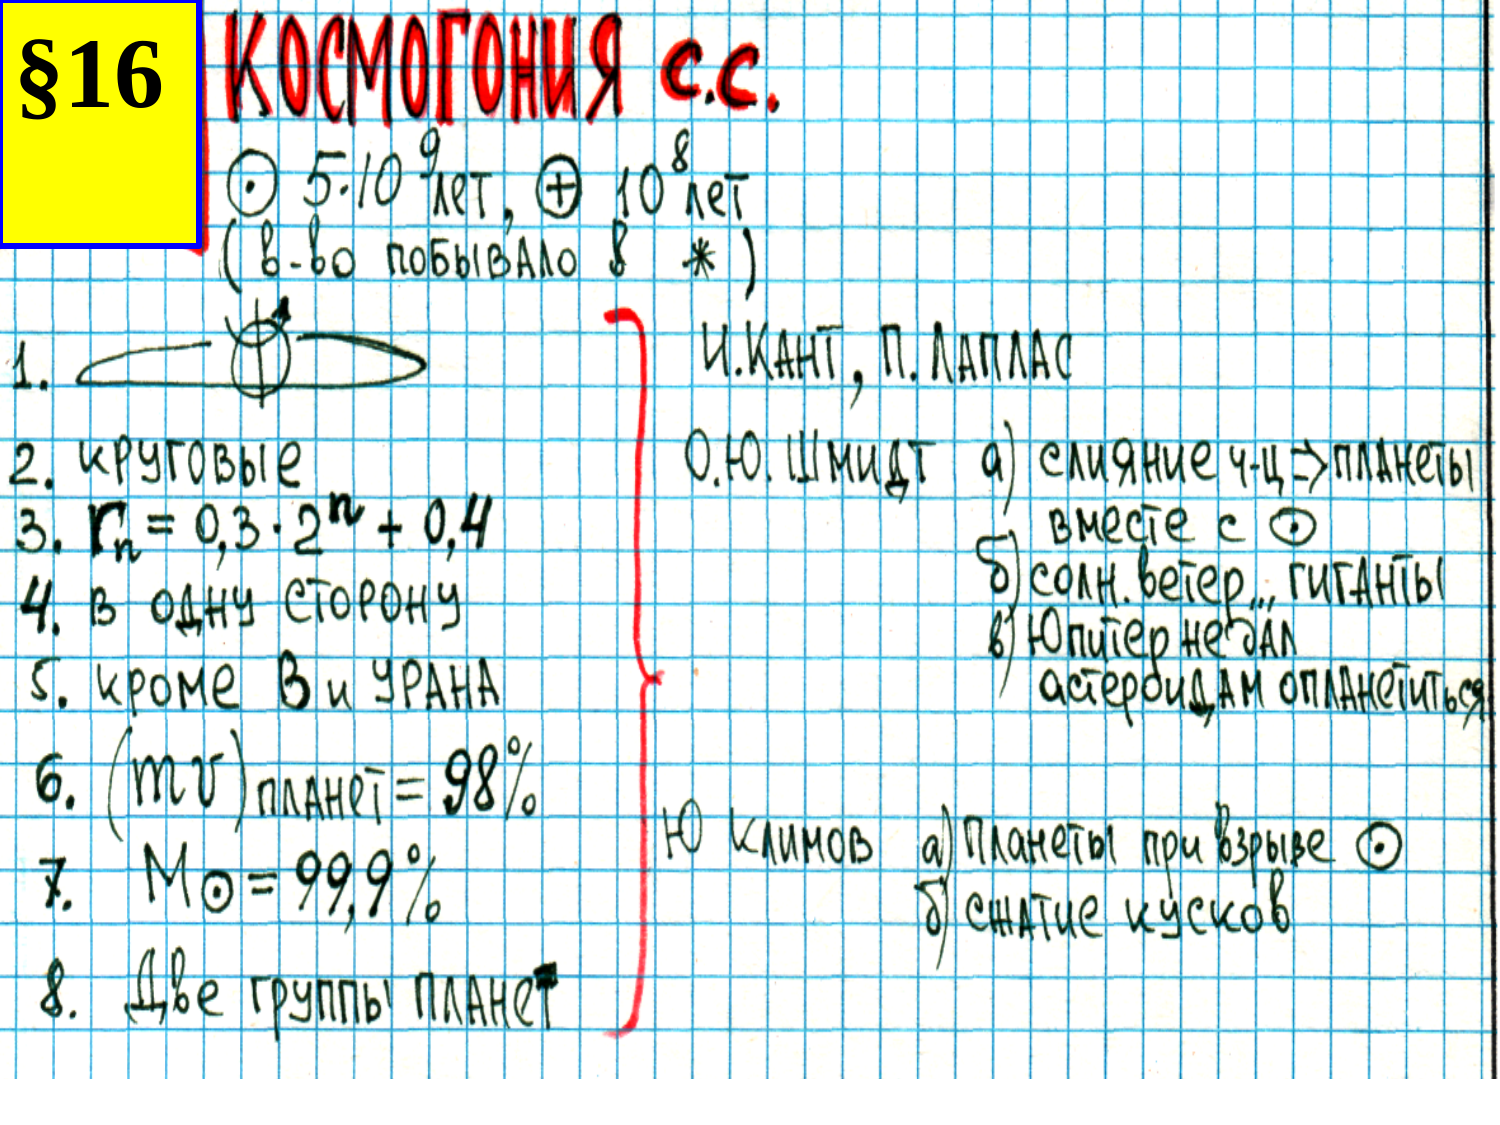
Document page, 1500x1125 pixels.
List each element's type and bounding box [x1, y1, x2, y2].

picture [0, 0, 1500, 1079]
text_box [0, 0, 200, 247]
